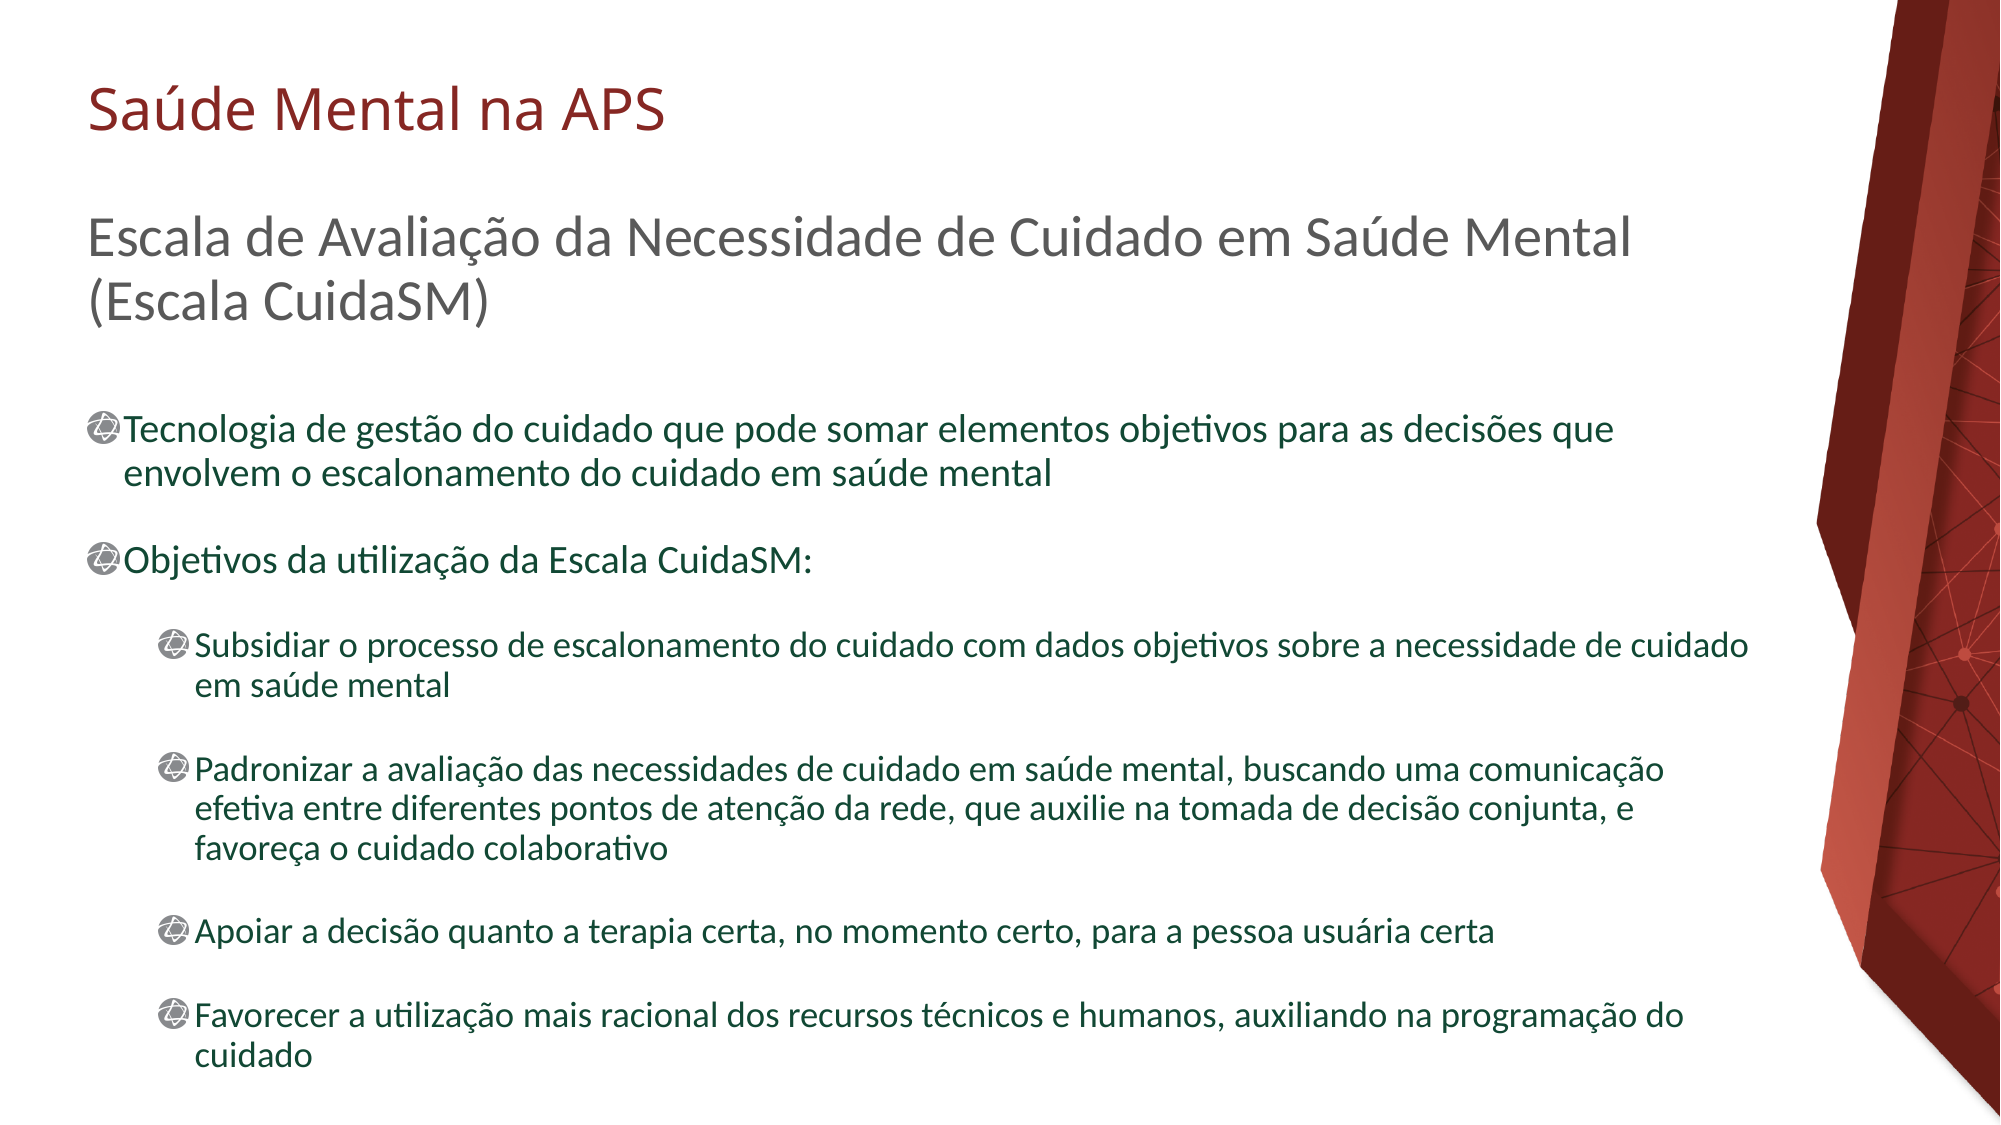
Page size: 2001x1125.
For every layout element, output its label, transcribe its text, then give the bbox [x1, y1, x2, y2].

picture [158, 629, 189, 659]
picture [158, 915, 189, 945]
picture [87, 542, 120, 575]
text_box Tecnologia de gestão do cuidado que pode somar elementos objetivos para as decisões que envolvem o escalonamento do cuidado em saúde mental Objetivos da utilização da Escala CuidaSM: Subsidiar o processo de escalonamento do cuidado com dados objetivos sobre a necessidade de cuidado em saúde mental Padronizar a avaliação das necessidades de cuidado em saúde mental, buscando uma comunicação efetiva entre diferentes pontos de atenção da rede, que auxilie na tomada de decisão conjunta, e favoreça o cuidado colaborativo Apoiar a decisão quanto a terapia certa, no momento certo, para a pessoa usuária certa Favorecer a utilização mais racional dos recursos técnicos e humanos, auxiliando na programação do cuidado [72, 400, 1782, 1090]
picture [1816, 0, 2000, 1125]
picture [158, 752, 189, 782]
picture [87, 411, 120, 444]
title Escala de Avaliação da Necessidade de Cuidado em Saúde Mental (Escala CuidaSM) [72, 160, 1722, 379]
picture [158, 998, 189, 1029]
